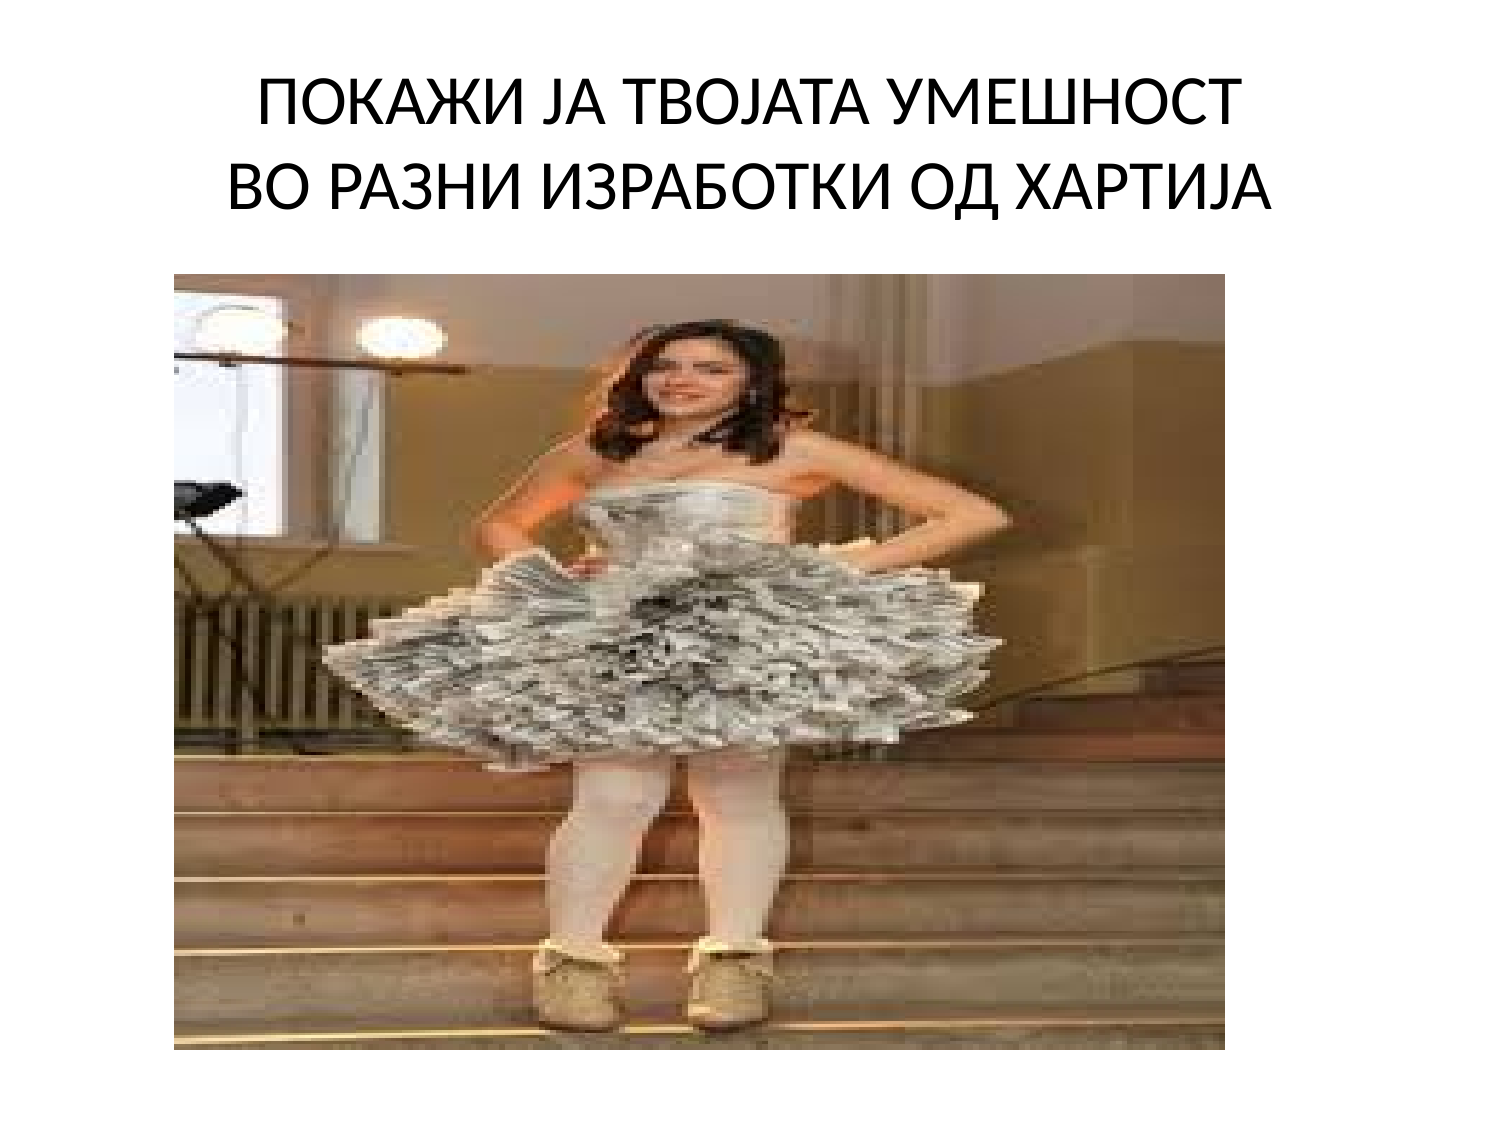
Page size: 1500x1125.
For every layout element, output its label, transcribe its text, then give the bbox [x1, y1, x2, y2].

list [174, 274, 1226, 1051]
title ПОКАЖИ ЈА ТВОЈАТА УМЕШНОСТ ВО РАЗНИ ИЗРАБОТКИ ОД ХАРТИЈА [75, 45, 1425, 233]
